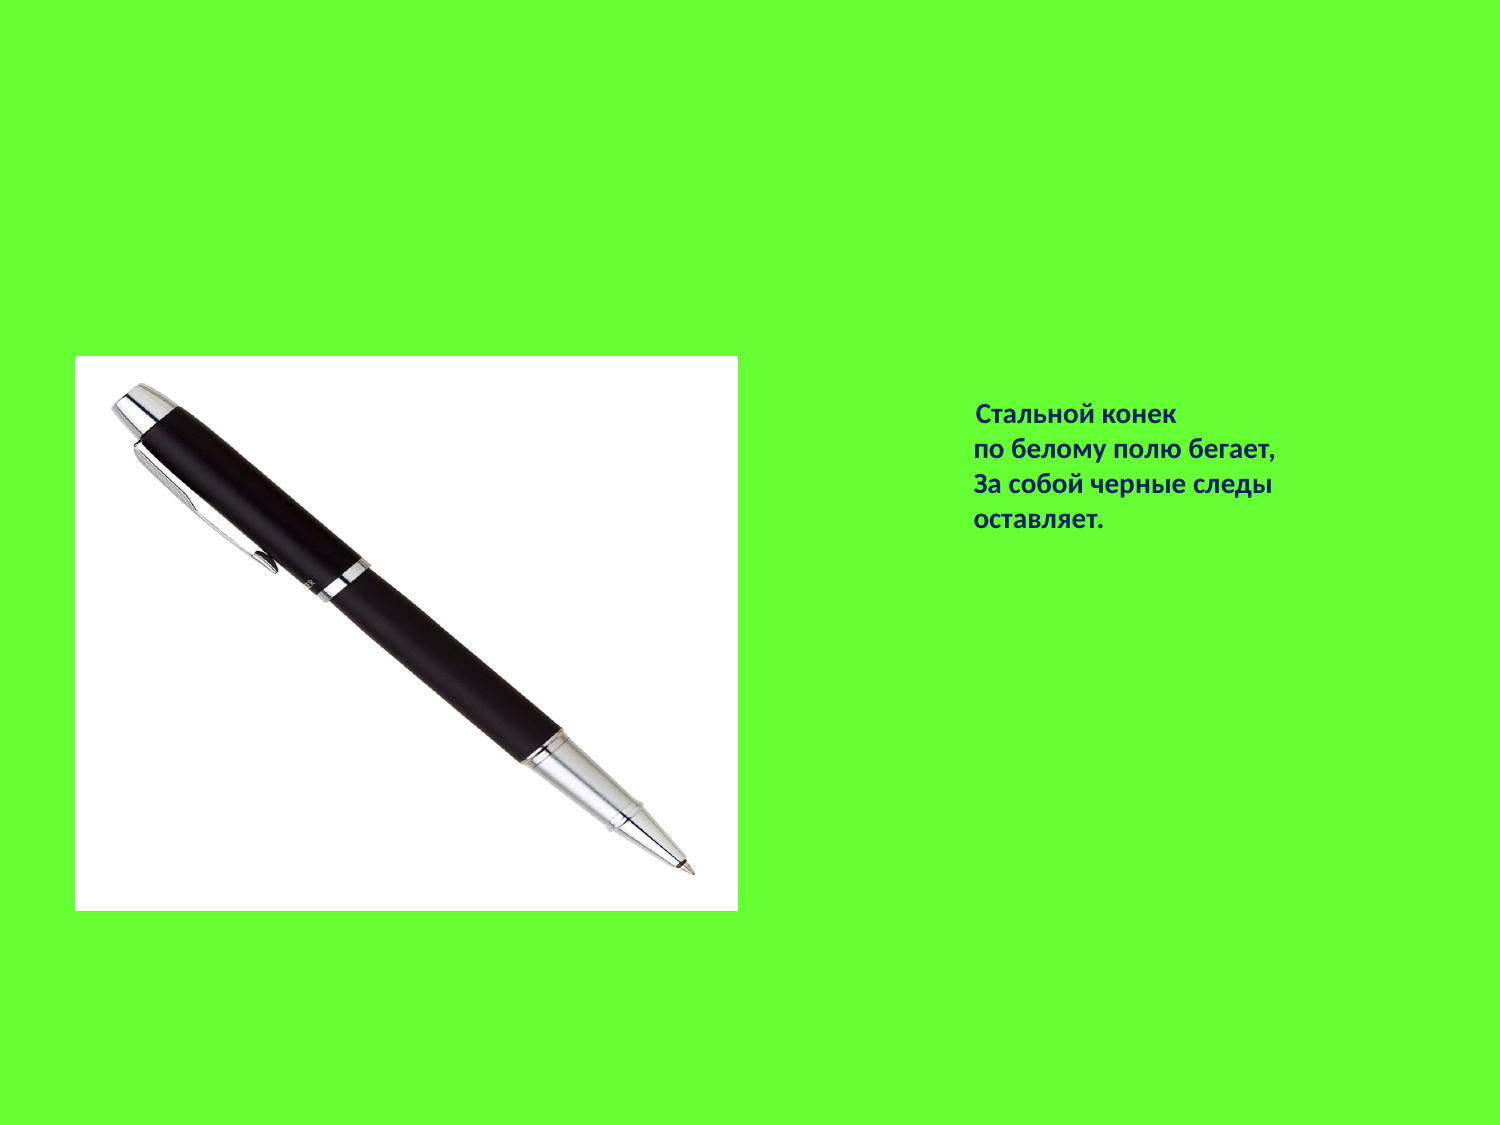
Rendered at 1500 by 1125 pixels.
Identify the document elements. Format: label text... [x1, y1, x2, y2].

list Стальной конек по белому полю бегает, За собой черные следы оставляет. [902, 386, 1425, 926]
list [74, 356, 738, 911]
